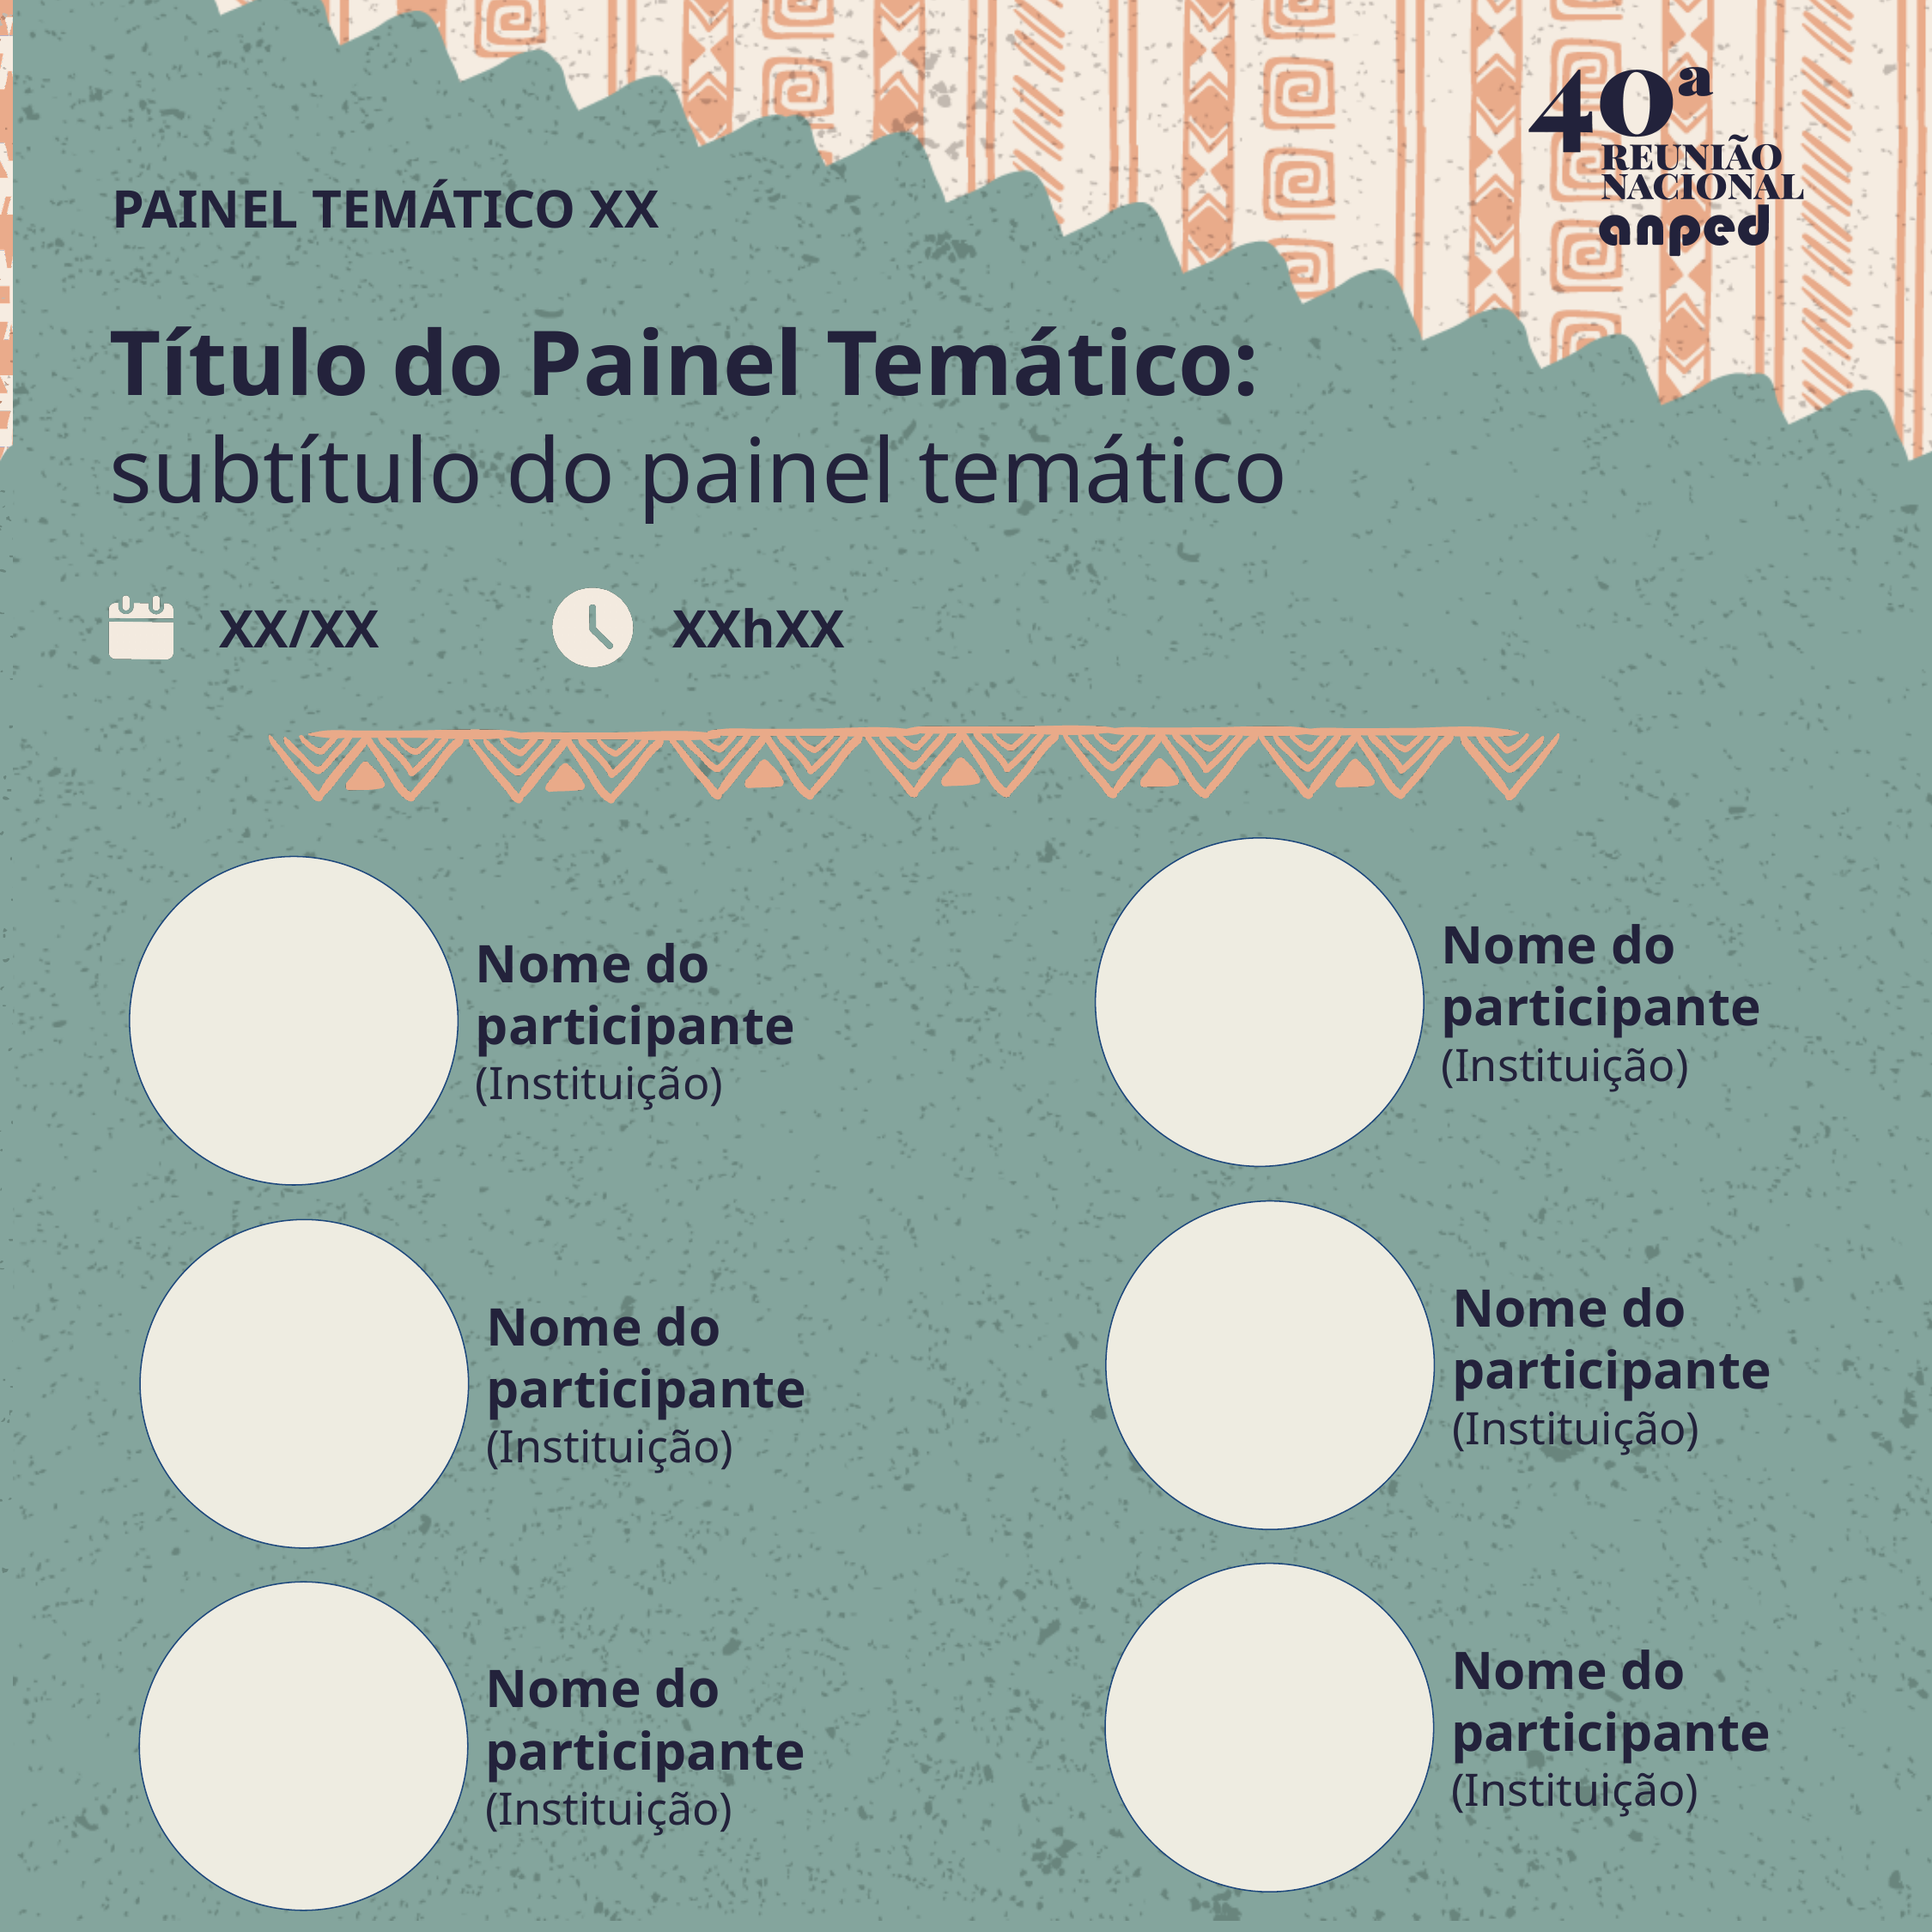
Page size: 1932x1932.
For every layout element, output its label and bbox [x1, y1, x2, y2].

picture [13, 0, 1932, 1922]
text_box [0, 0, 1932, 1932]
